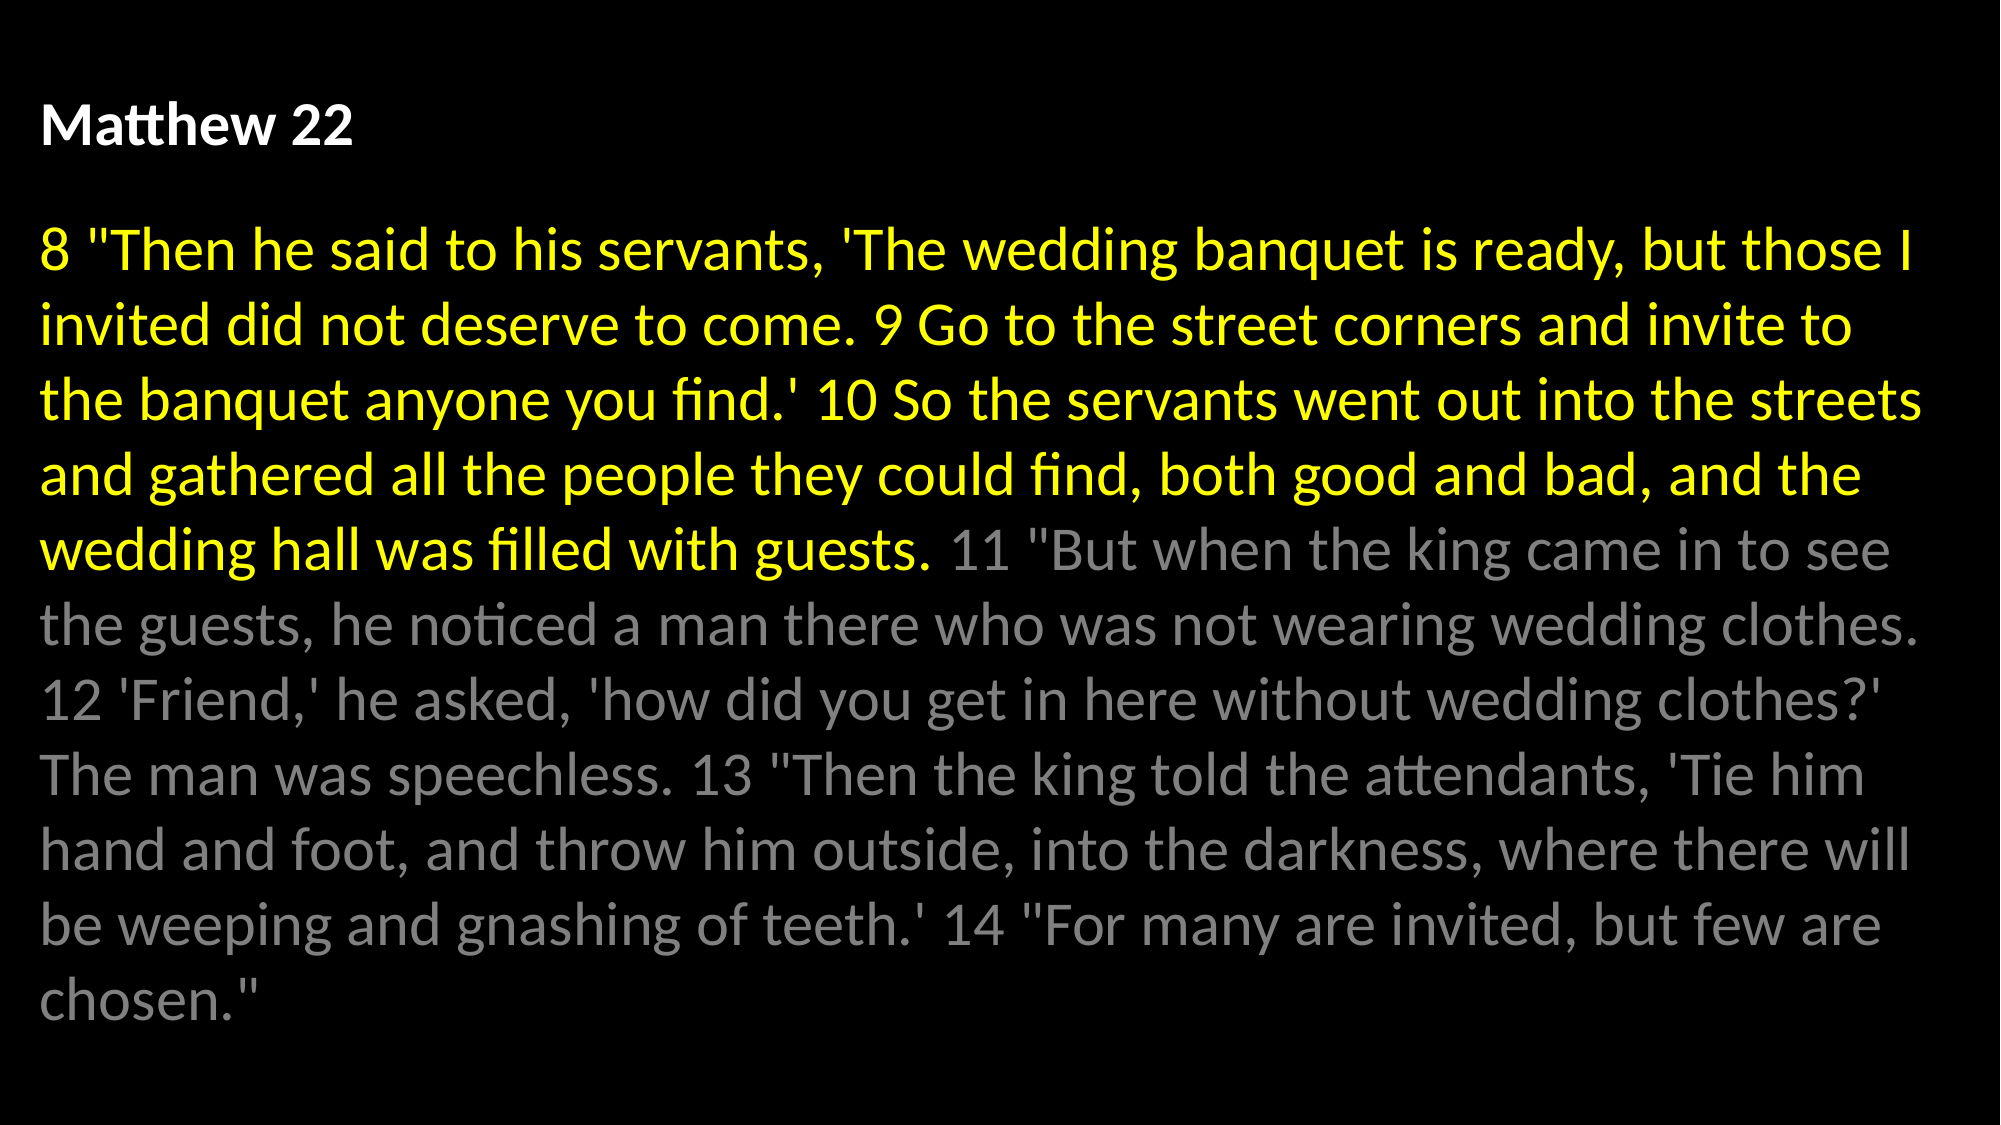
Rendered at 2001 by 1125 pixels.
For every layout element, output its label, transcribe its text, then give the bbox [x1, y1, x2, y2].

text_box Matthew 22 8 "Then he said to his servants, 'The wedding banquet is ready, but those I invited did not deserve to come. 9 Go to the street corners and invite to the banquet anyone you find.' 10 So the servants went out into the streets and gathered all the people they could find, both good and bad, and the wedding hall was filled with guests. 11 "But when the king came in to see the guests, he noticed a man there who was not wearing wedding clothes. 12 'Friend,' he asked, 'how did you get in here without wedding clothes?' The man was speechless. 13 "Then the king told the attendants, 'Tie him hand and foot, and throw him outside, into the darkness, where there will be weeping and gnashing of teeth.' 14 "For many are invited, but few are chosen." [24, 76, 1958, 1041]
